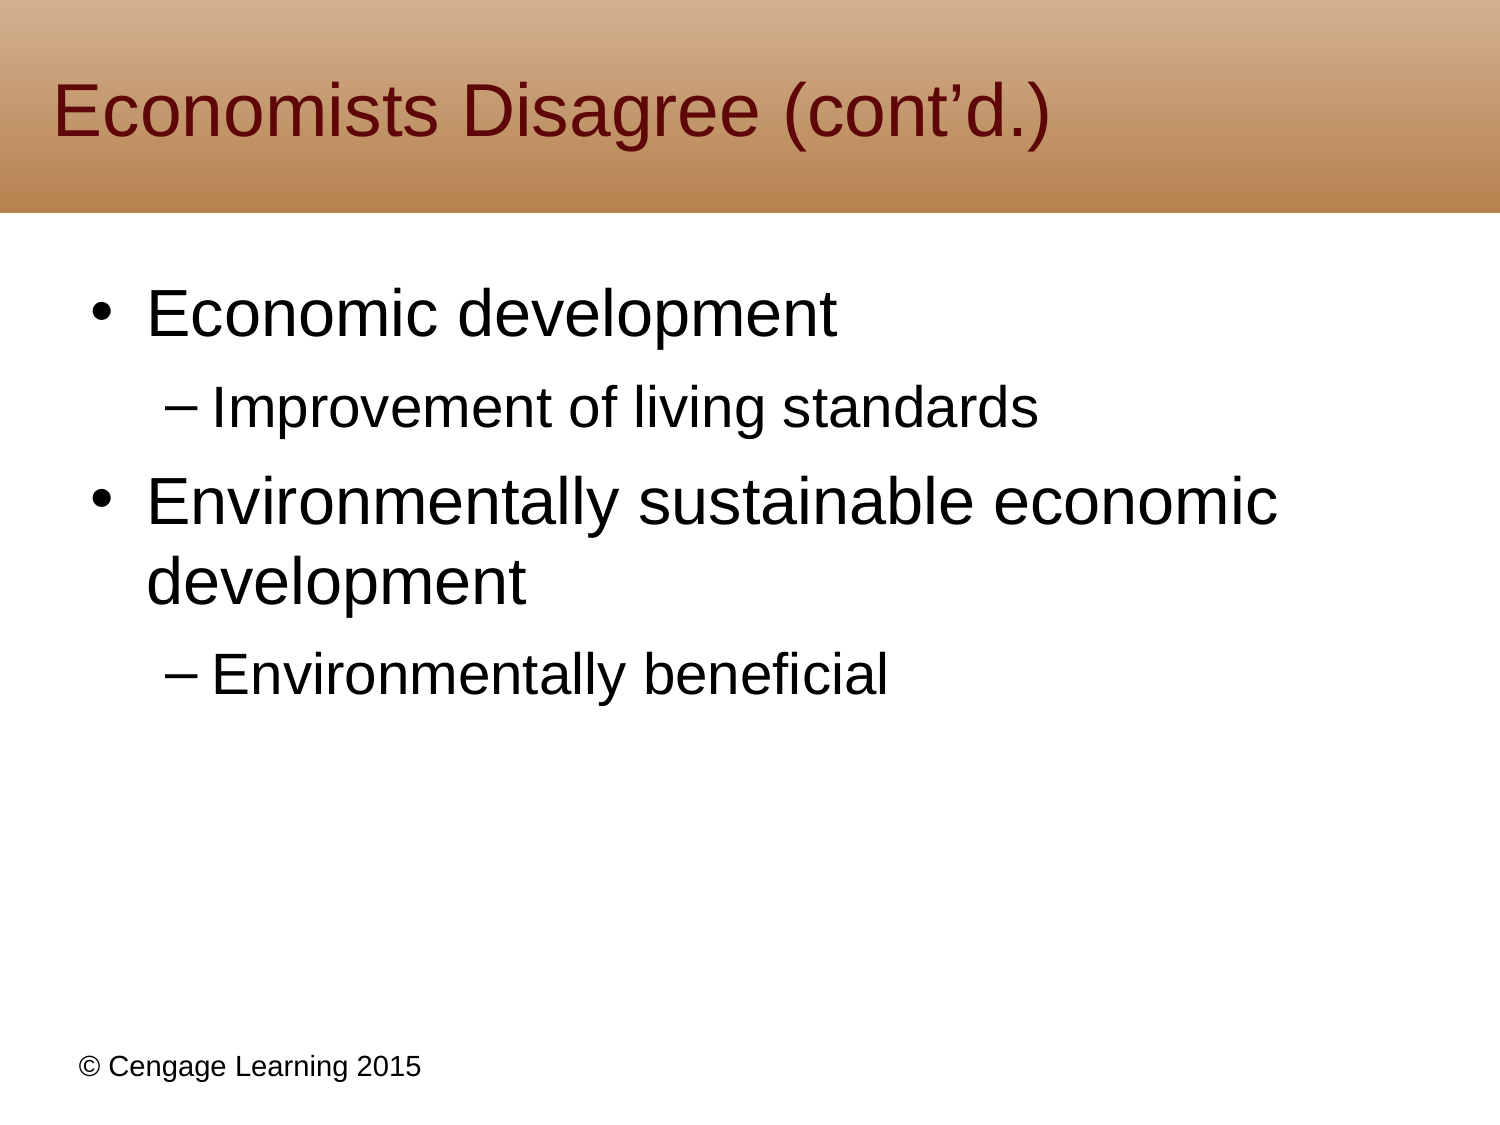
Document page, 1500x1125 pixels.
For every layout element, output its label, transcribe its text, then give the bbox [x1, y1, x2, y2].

list Economic development Improvement of living standards Environmentally sustainable economic development Environmentally beneficial [74, 262, 1426, 1101]
title Economists Disagree (cont’d.) [0, 0, 1500, 213]
